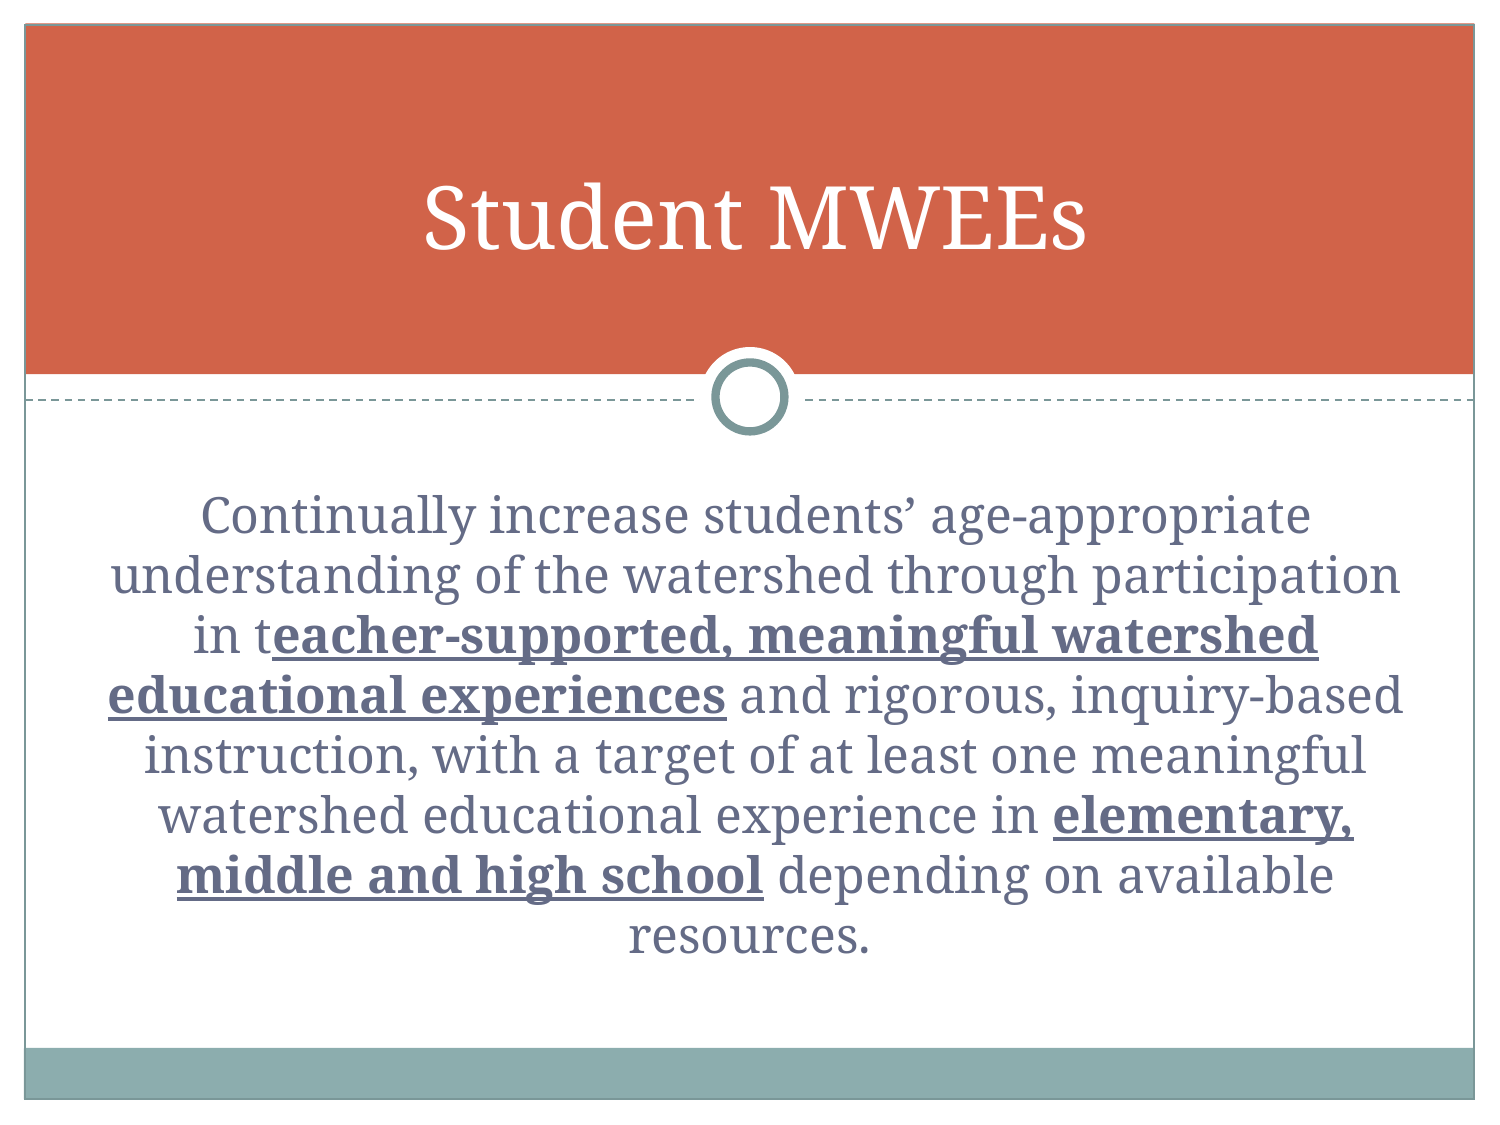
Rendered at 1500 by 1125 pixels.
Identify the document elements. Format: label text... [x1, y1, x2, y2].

title Student MWEEs [118, 24, 1394, 275]
list Continually increase students’ age-appropriate understanding of the watershed through participation in teacher-supported, meaningful watershed educational experiences and rigorous, inquiry-based instruction, with a target of at least one meaningful watershed educational experience in elementary, middle and high school depending on available resources. [75, 475, 1438, 1013]
